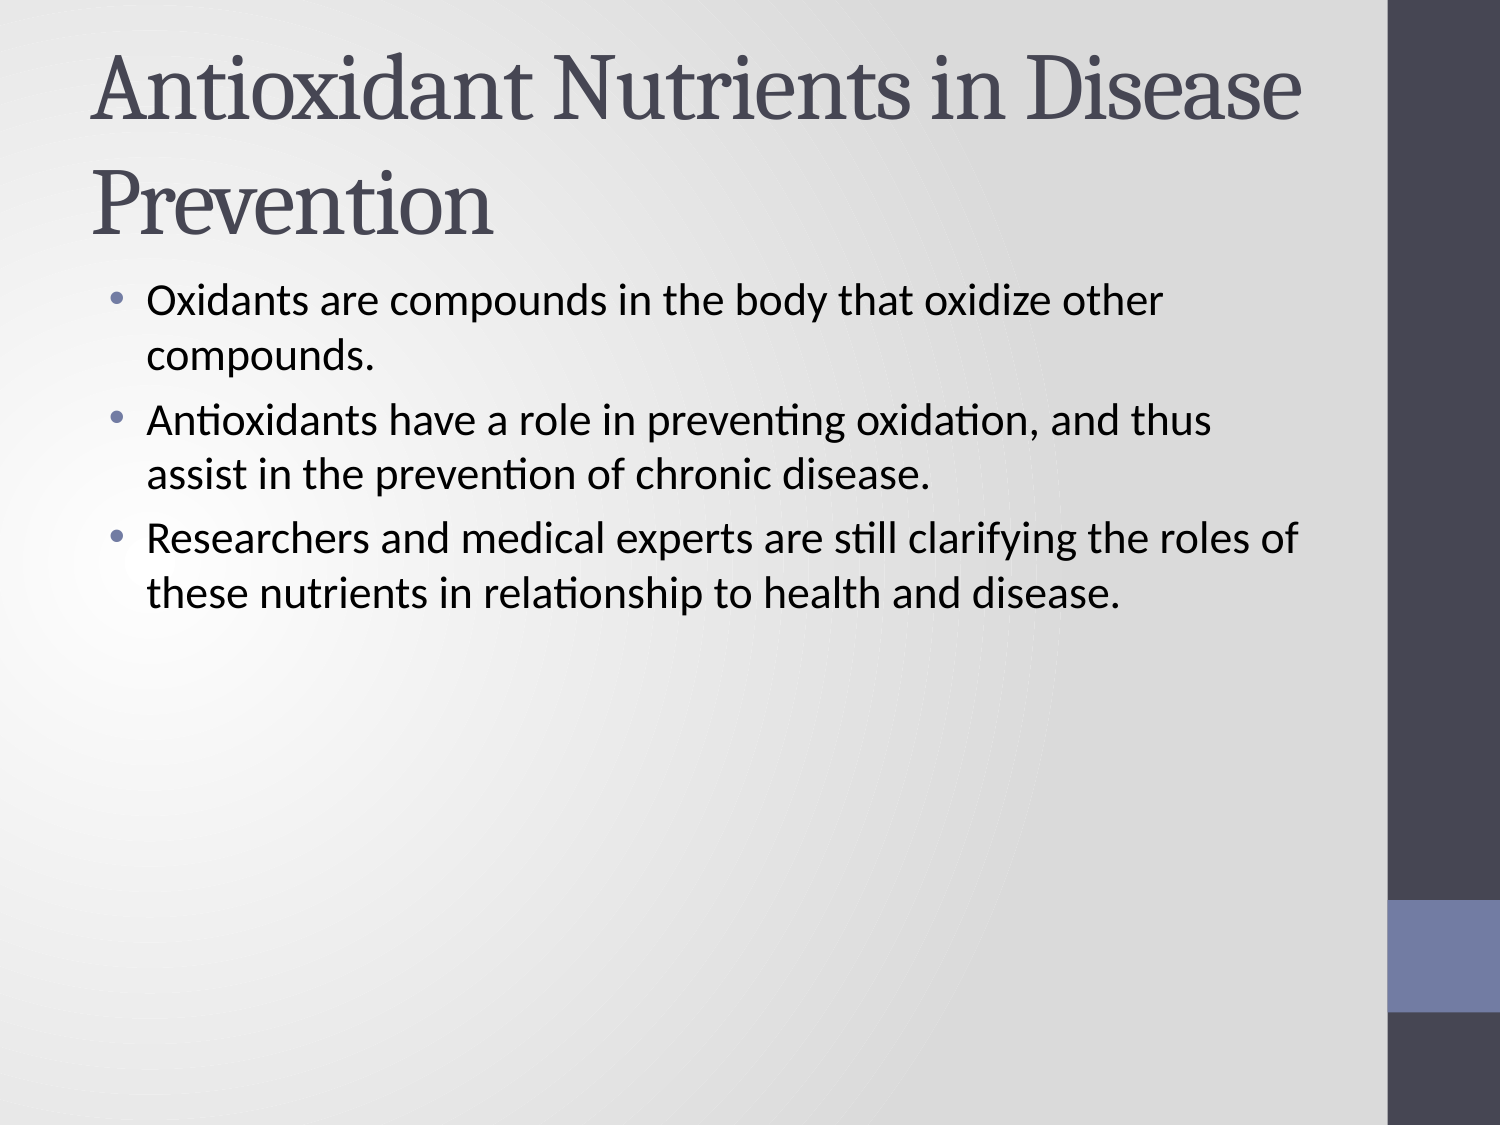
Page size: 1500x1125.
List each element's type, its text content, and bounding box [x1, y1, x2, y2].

list Oxidants are compounds in the body that oxidize other compounds. Antioxidants have a role in preventing oxidation, and thus assist in the prevention of chronic disease. Researchers and medical experts are still clarifying the roles of these nutrients in relationship to health and disease. [75, 262, 1325, 1050]
title Antioxidant Nutrients in Disease Prevention [75, 45, 1325, 233]
